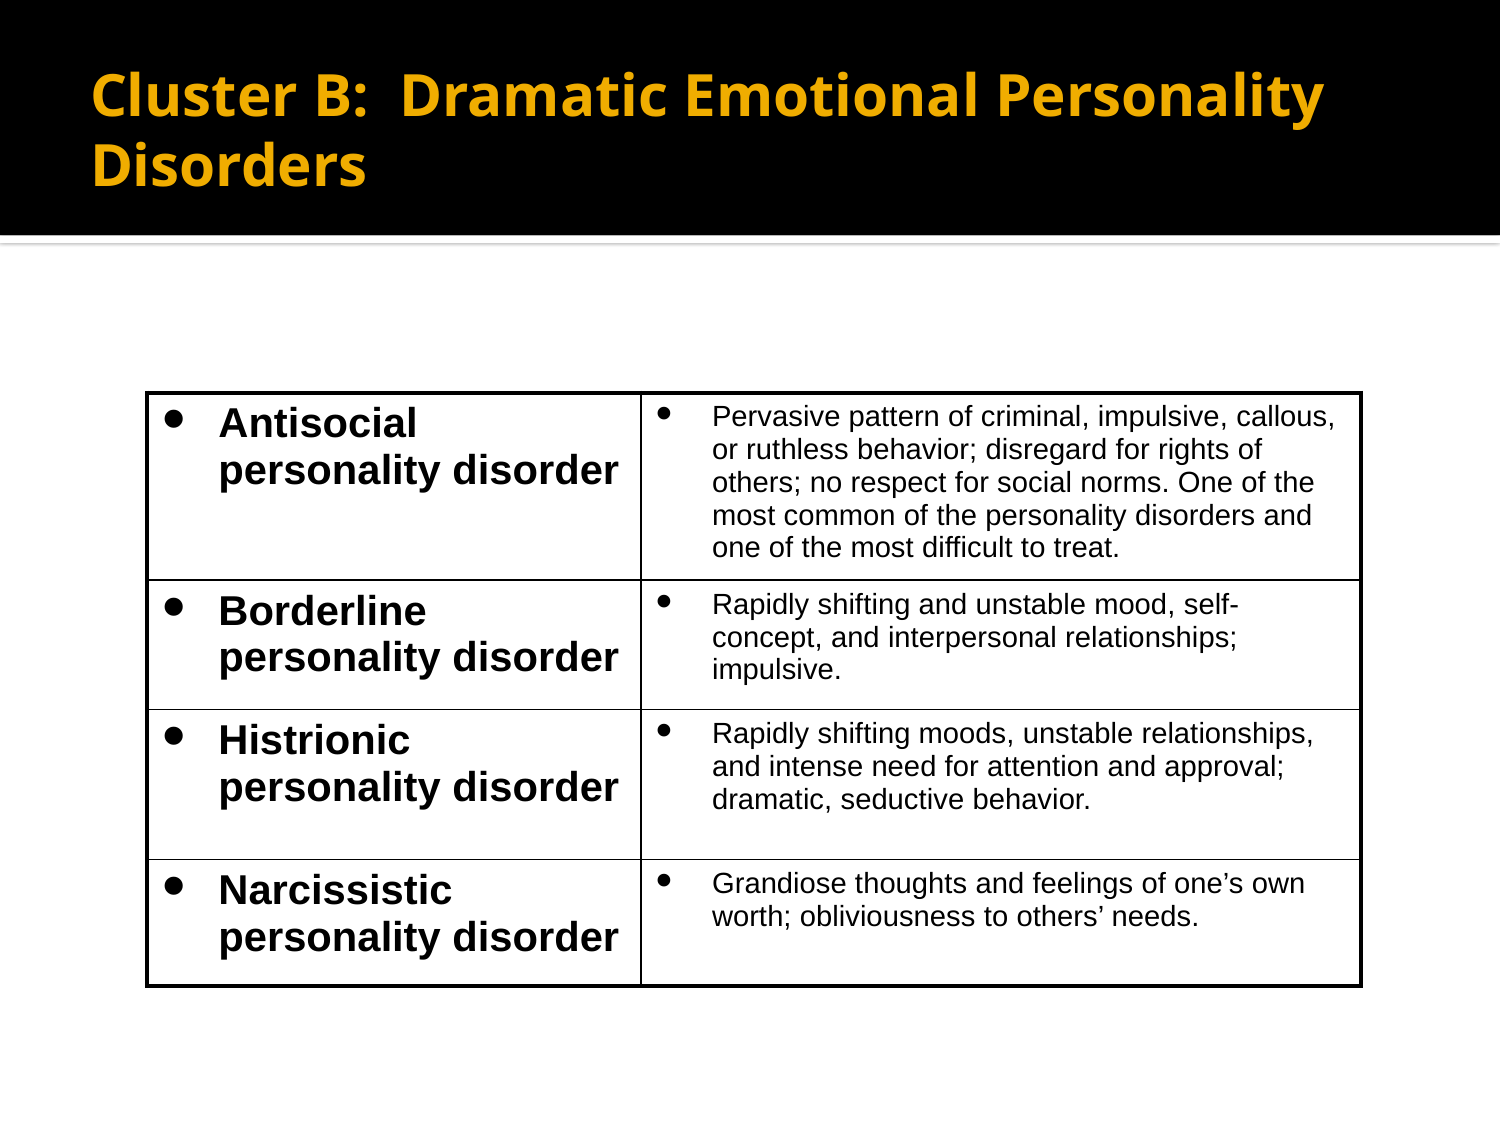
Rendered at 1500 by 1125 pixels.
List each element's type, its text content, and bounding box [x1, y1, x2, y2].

table_cell Rapidly shifting and unstable mood, self-concept, and interpersonal relationships; impulsive. [642, 581, 1359, 709]
table_header Pervasive pattern of criminal, impulsive, callous, or ruthless behavior; disregard for rights of others; no respect for social norms. One of the most common of the personality disorders and one of the most difficult to treat. [642, 395, 1359, 579]
table_header Antisocial personality disorder [149, 395, 640, 579]
table_cell Histrionic personality disorder [149, 710, 640, 859]
title Cluster B: Dramatic Emotional Personality Disorders [75, 25, 1425, 231]
table_cell Rapidly shifting moods, unstable relationships, and intense need for attention and approval; dramatic, seductive behavior. [642, 710, 1359, 859]
table_cell Borderline personality disorder [149, 581, 640, 709]
table_cell Narcissistic personality disorder [149, 860, 640, 984]
table_cell Grandiose thoughts and feelings of one’s own worth; obliviousness to others’ needs. [642, 860, 1359, 984]
